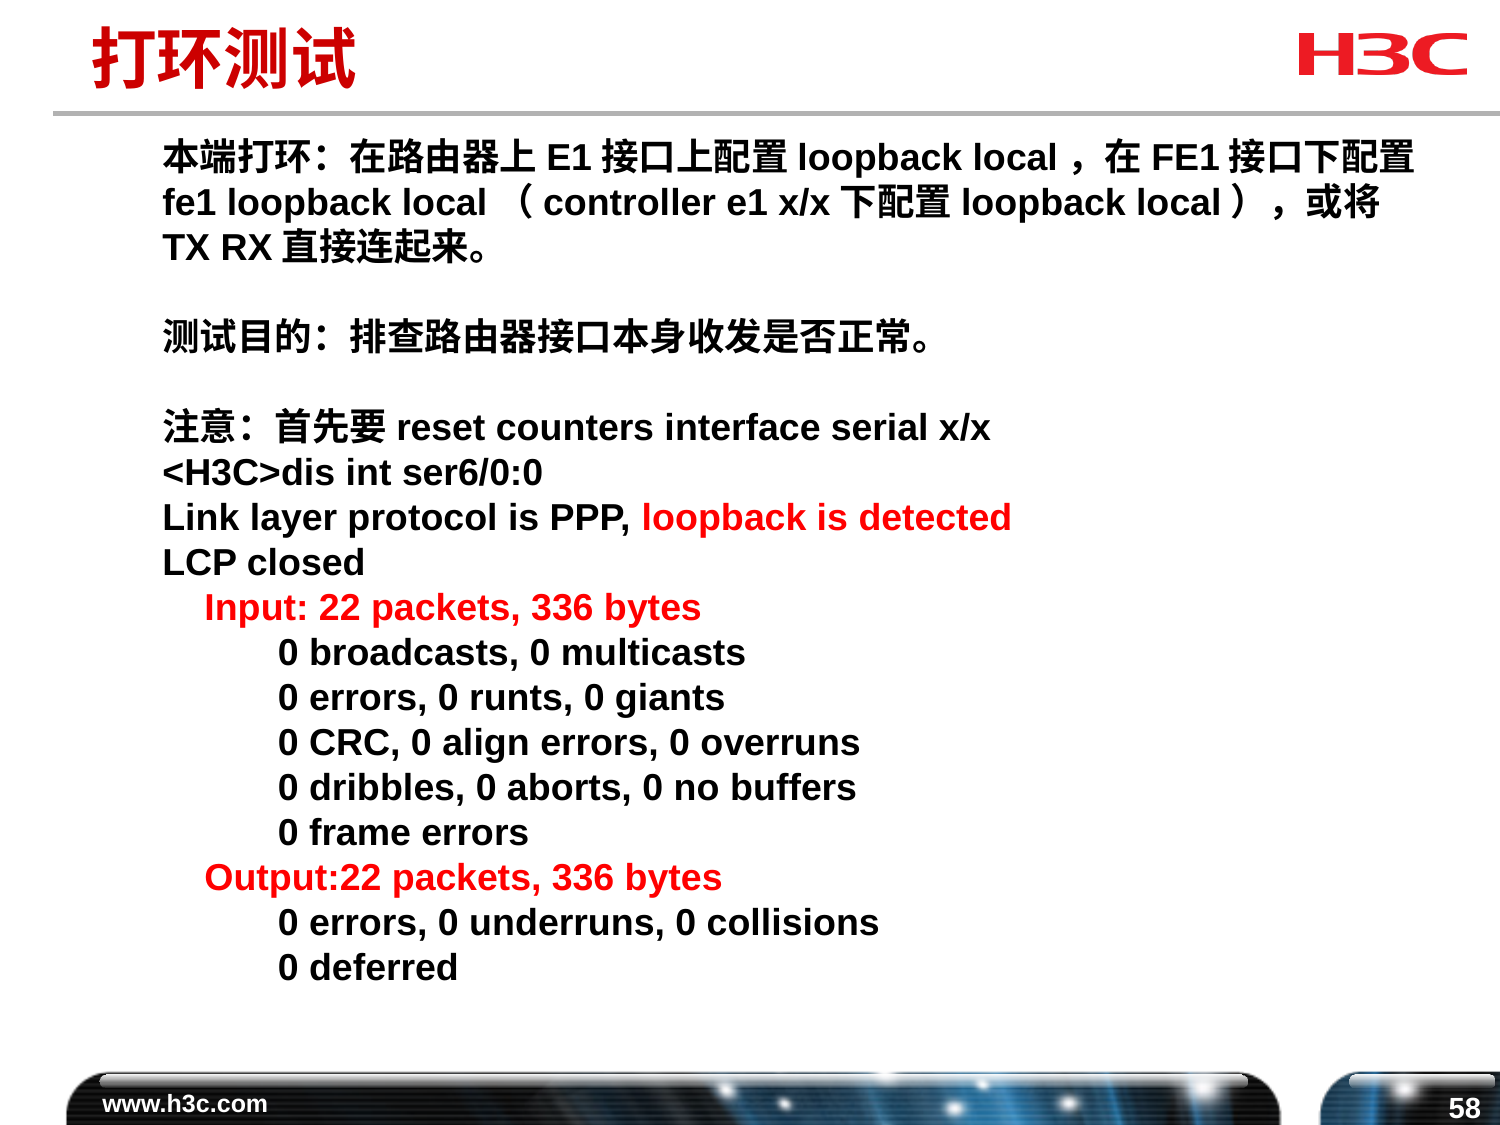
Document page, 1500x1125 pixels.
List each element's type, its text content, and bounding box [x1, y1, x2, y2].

picture [1299, 33, 1467, 75]
title 打环测试 [75, 7, 1263, 108]
text_box 本端打环：在路由器上E1接口上配置loopback local，在FE1接口下配置fe1 loopback local（controller e1 x/x下配置loopback local），或将TX RX直接连起来。 测试目的：排查路由器接口本身收发是否正常。 注意：首先要reset counters interface serial x/x <H3C>dis int ser6/0:0 Link layer protocol is PPP, loopback is detected LCP closed Input: 22 packets, 336 bytes 0 broadcasts, 0 multicasts 0 errors, 0 runts, 0 giants 0 CRC, 0 align errors, 0 overruns 0 dribbles, 0 aborts, 0 no buffers 0 frame errors Output:22 packets, 336 bytes 0 errors, 0 underruns, 0 collisions 0 deferred [147, 125, 1447, 996]
picture [50, 1051, 1500, 1125]
